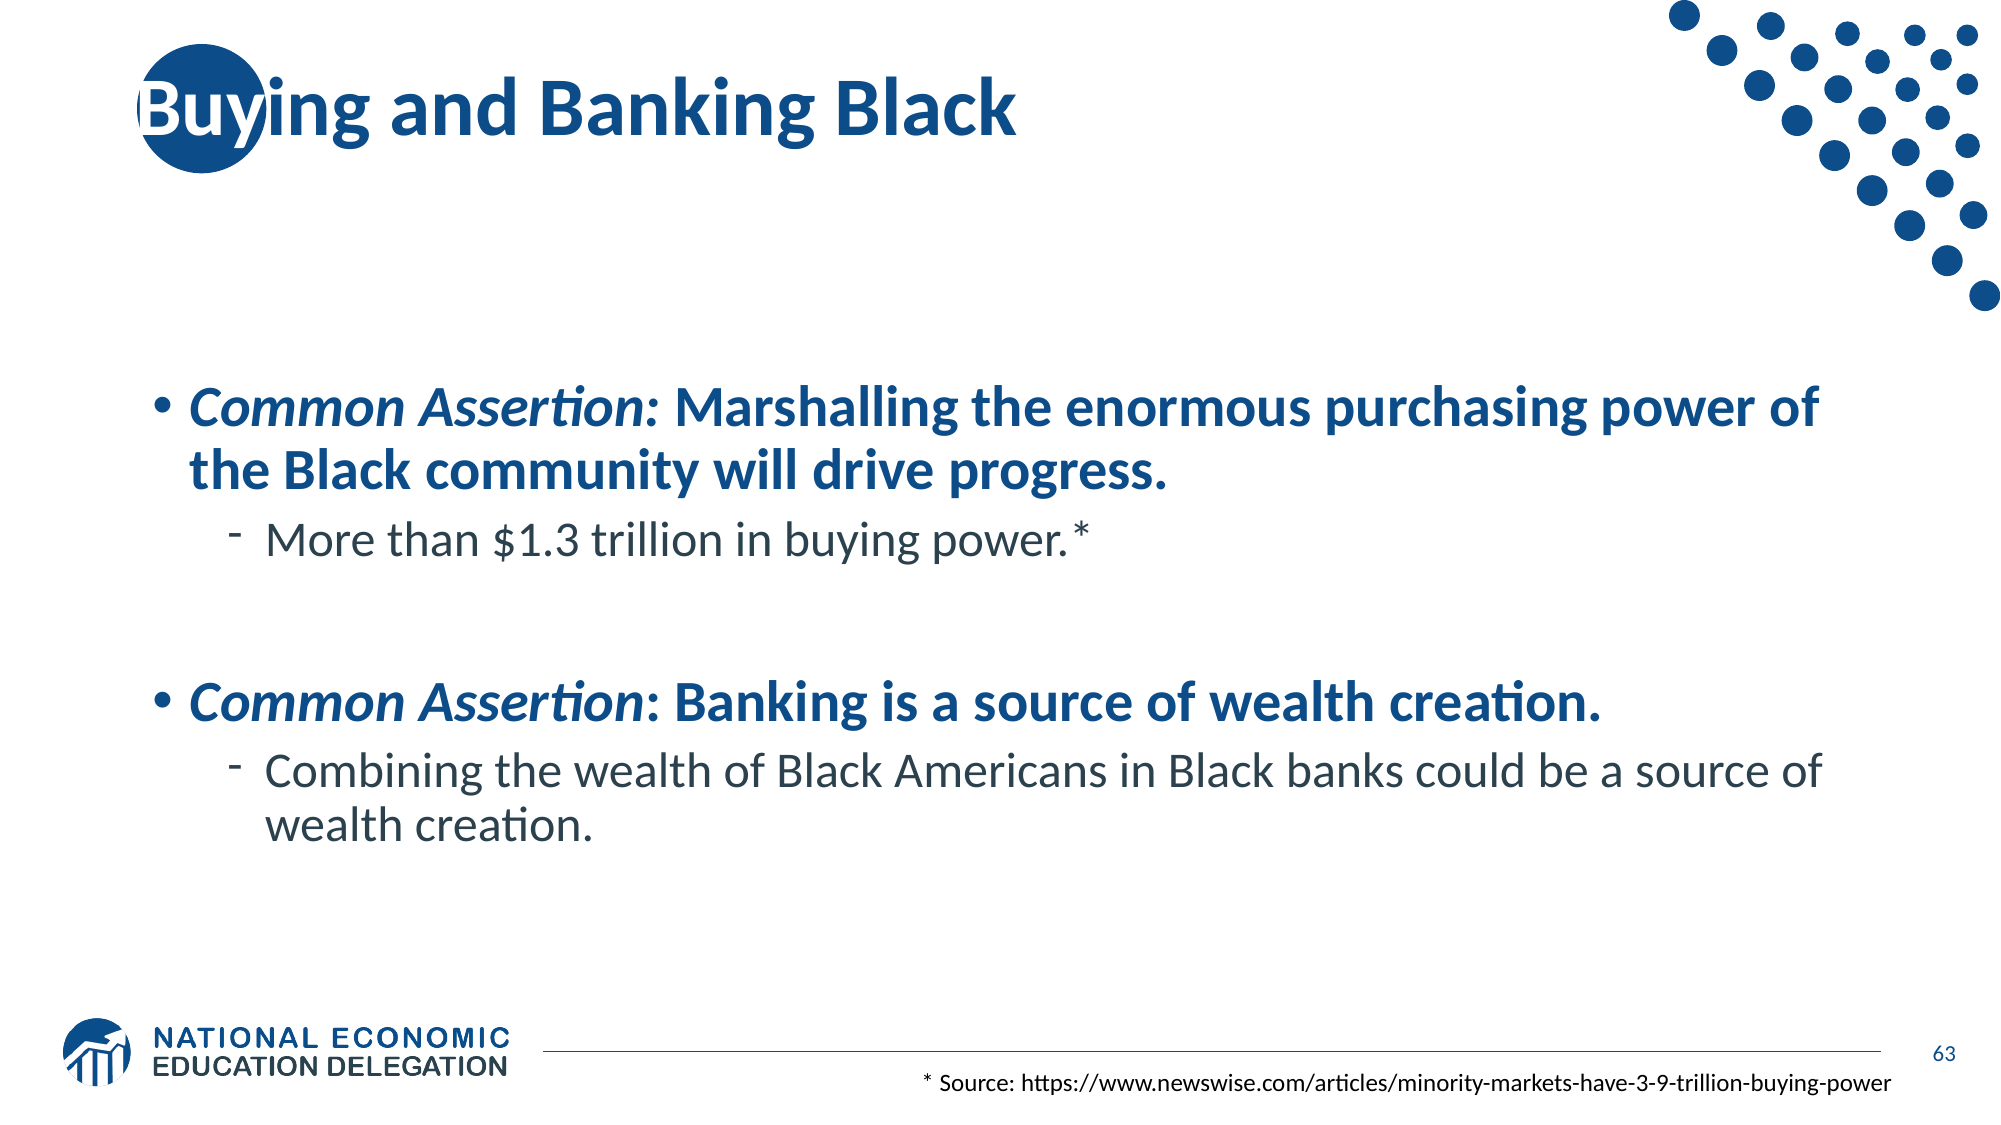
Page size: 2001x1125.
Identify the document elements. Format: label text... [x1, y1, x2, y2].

text_box * Source: https://www.newswise.com/articles/minority-markets-have-3-9-trillion-buying-power [906, 1059, 1909, 1104]
picture [55, 1013, 520, 1091]
slide_number 63 [1521, 1022, 1972, 1082]
list Common Assertion: Marshalling the enormous purchasing power of the Black community will drive progress. More than $1.3 trillion in buying power.* Common Assertion: Banking is a source of wealth creation. Combining the wealth of Black Americans in Black banks could be a source of wealth creation. [137, 257, 1863, 972]
title Buying and Banking Black [120, 0, 1846, 218]
